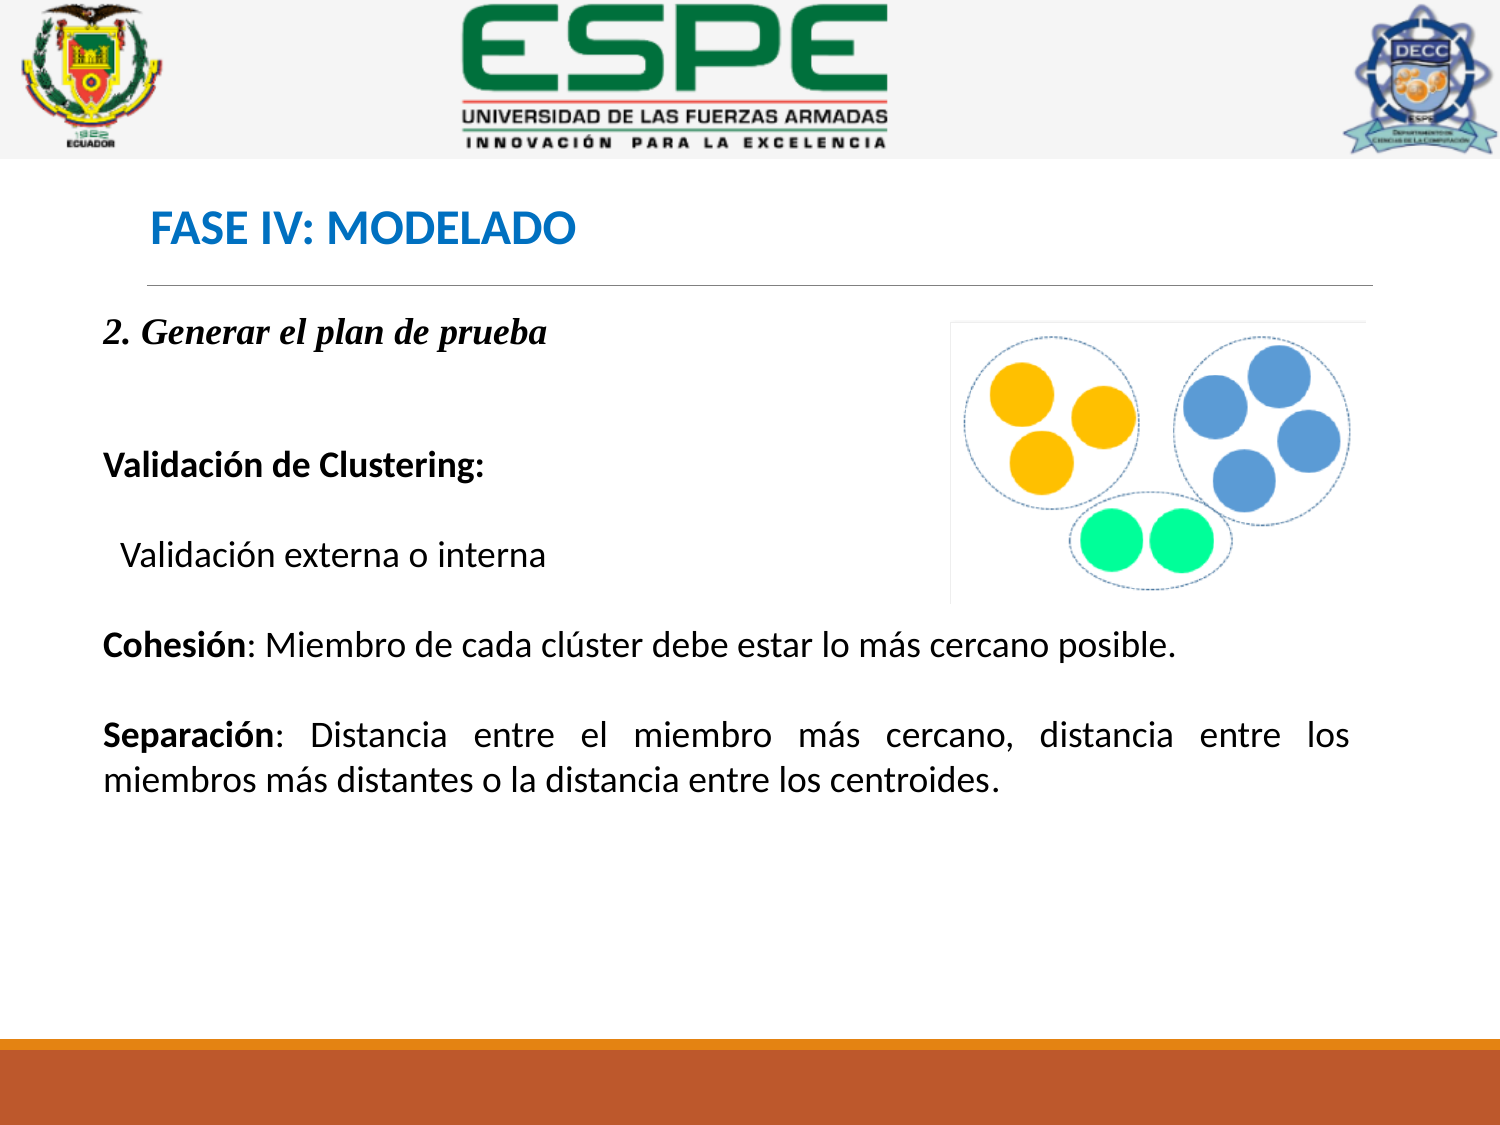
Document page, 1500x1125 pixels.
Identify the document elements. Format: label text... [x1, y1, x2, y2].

text_box FASE IV: MODELADO [135, 187, 603, 299]
picture [0, 0, 1500, 159]
picture [950, 319, 1367, 604]
text_box Validación de Clustering: Validación externa o interna Cohesión: Miembro de cada clúster debe estar lo más cercano posible. Separación: Distancia entre el miembro más cercano, distancia entre los miembros más distantes o la distancia entre los centroides. [88, 432, 1366, 808]
text_box 2. Generar el plan de prueba [88, 299, 647, 360]
